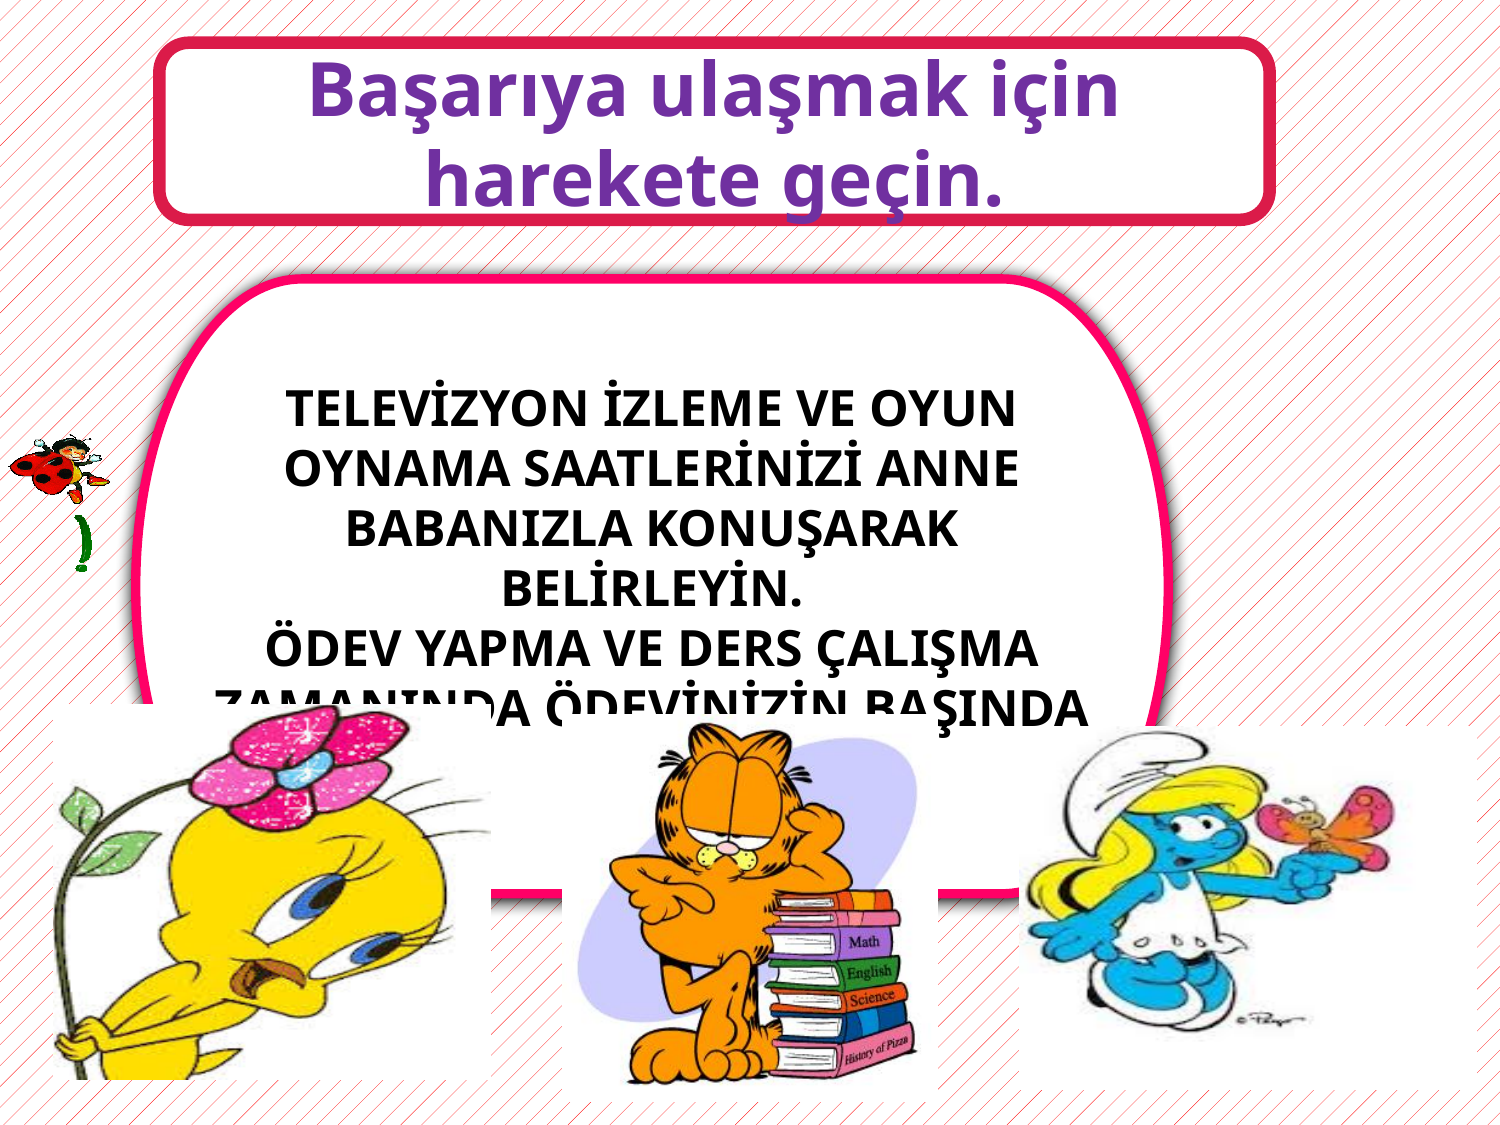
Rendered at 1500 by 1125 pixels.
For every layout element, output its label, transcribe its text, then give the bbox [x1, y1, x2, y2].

text_box [0, 0, 1500, 30]
text_box TELEVİZYON İZLEME VE OYUN OYNAMA SAATLERİNİZİ ANNE BABANIZLA KONUŞARAK BELİRLEYİN. ÖDEV YAPMA VE DERS ÇALIŞMA ZAMANINDA ÖDEVİNİZİN BAŞINDA OLUN [133, 276, 1171, 896]
text_box Başarıya ulaşmak için harekete geçin. [157, 40, 1272, 222]
picture [562, 714, 938, 1102]
picture [1019, 726, 1477, 1091]
picture [0, 432, 167, 589]
picture [52, 703, 491, 1080]
